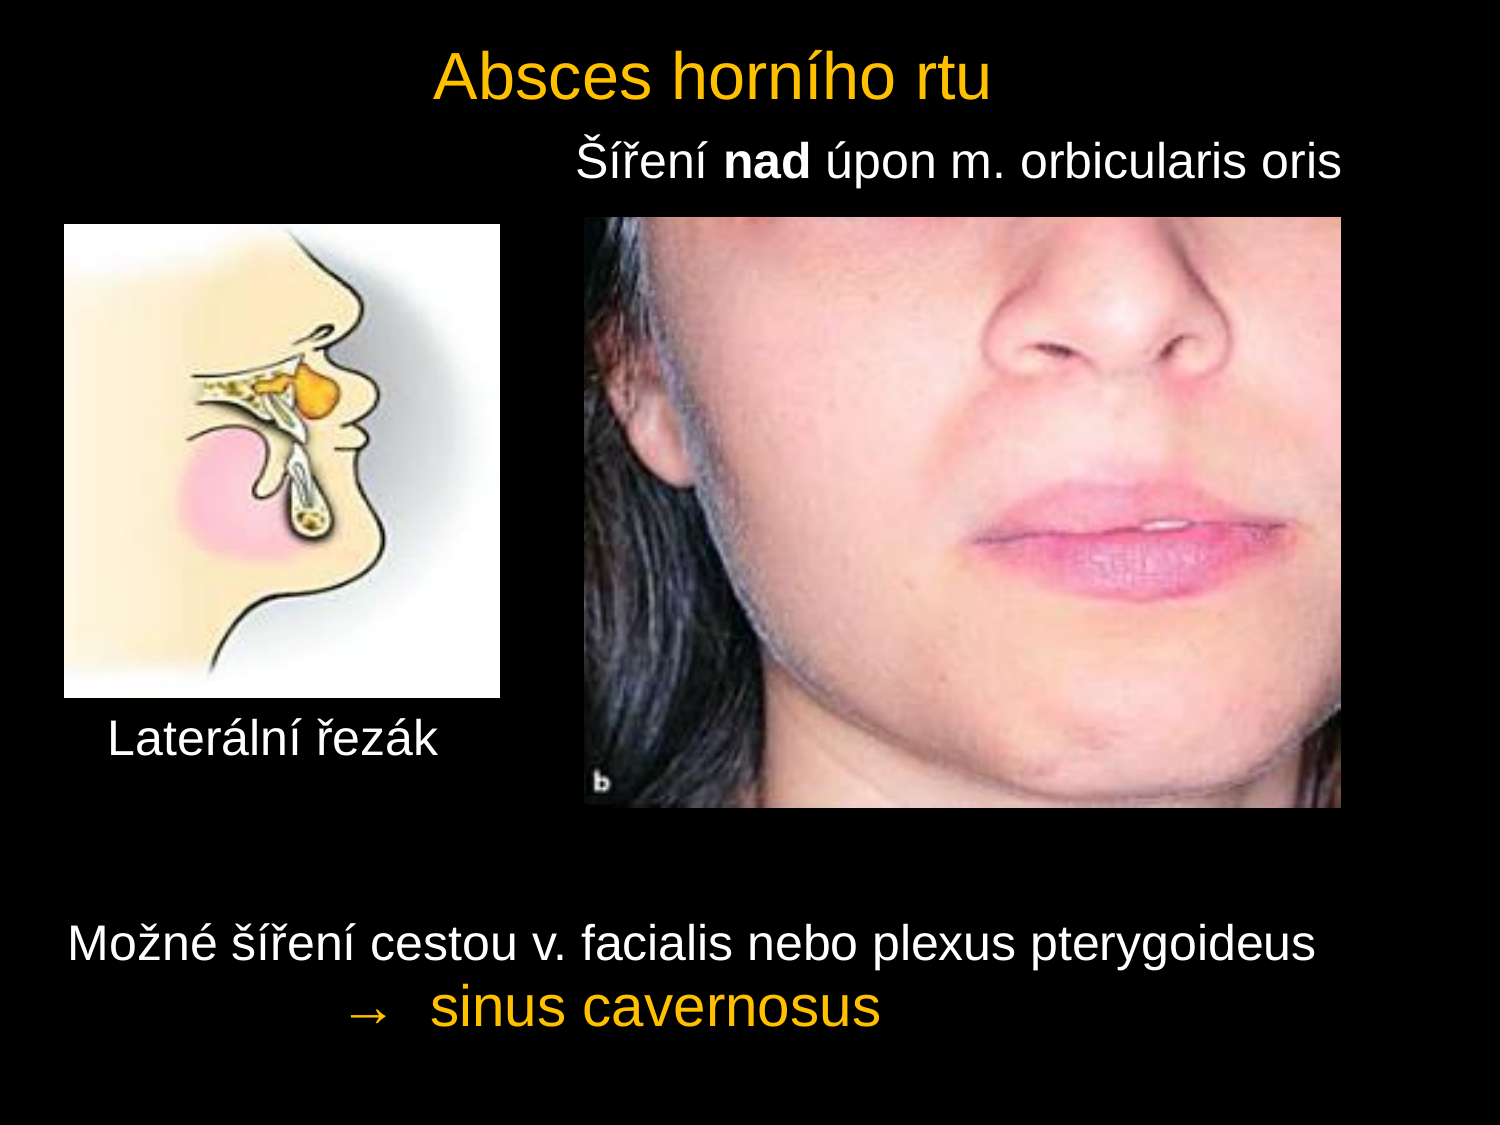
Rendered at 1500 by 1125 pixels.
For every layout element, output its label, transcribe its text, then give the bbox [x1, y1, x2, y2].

text_box Absces horního rtu [419, 25, 1081, 121]
text_box → sinus cavernosus [324, 961, 911, 1046]
text_box Šíření nad úpon m. orbicularis oris [560, 121, 1485, 197]
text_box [584, 217, 1341, 809]
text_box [64, 224, 500, 698]
text_box Laterální řezák [93, 698, 472, 774]
text_box Možné šíření cestou v. facialis nebo plexus pterygoideus [53, 902, 1500, 978]
